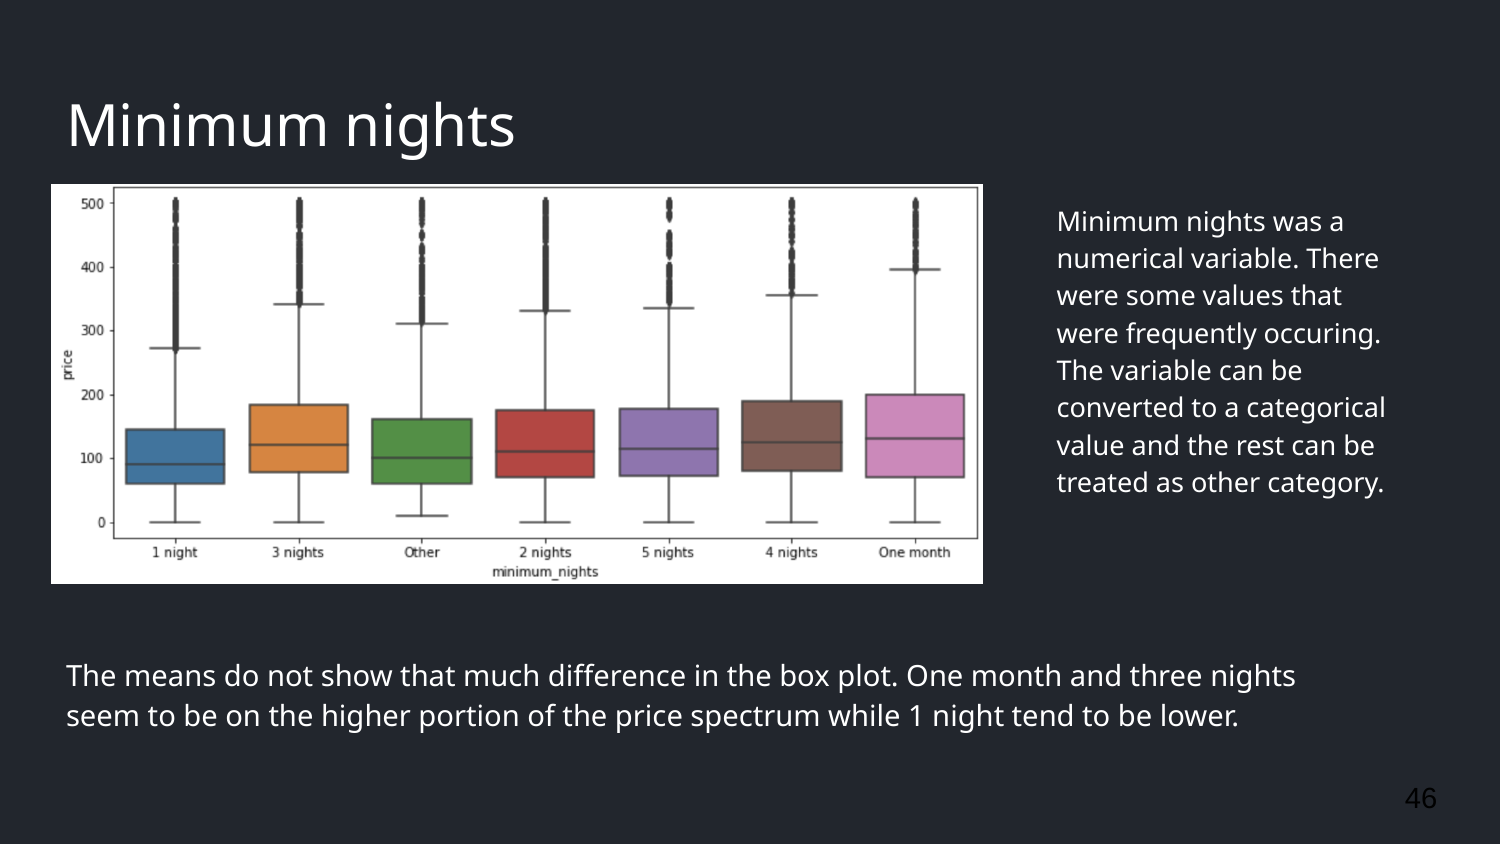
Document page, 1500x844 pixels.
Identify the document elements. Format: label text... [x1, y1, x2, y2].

list Minimum nights was a numerical variable. There were some values that were frequently occuring. The variable can be converted to a categorical value and the rest can be treated as other category. [1041, 184, 1406, 584]
picture [50, 183, 984, 584]
title Minimum nights [51, 72, 1449, 167]
slide_number 46 [1389, 764, 1480, 830]
list The means do not show that much difference in the box plot. One month and three nights seem to be on the higher portion of the price spectrum while 1 night tend to be lower. [51, 637, 1358, 806]
